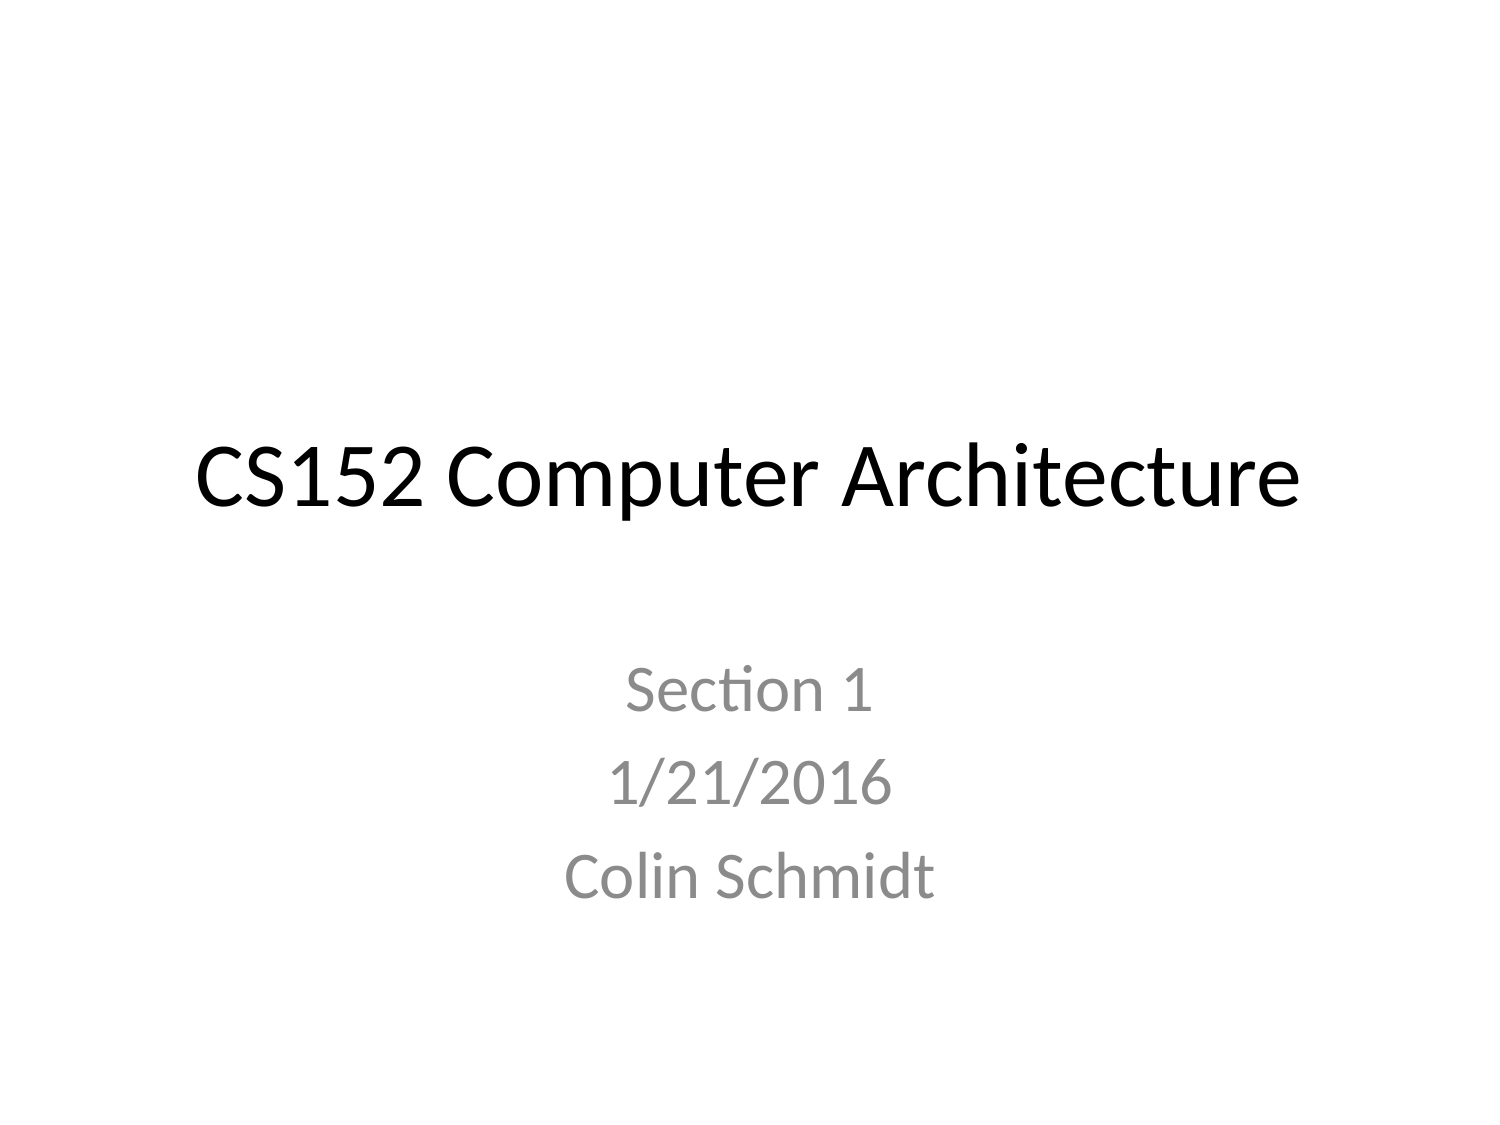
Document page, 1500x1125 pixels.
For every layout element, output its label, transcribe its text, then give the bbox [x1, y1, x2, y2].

title CS152 Computer Architecture [112, 349, 1388, 591]
subtitle Section 1 1/21/2016 Colin Schmidt [225, 637, 1275, 925]
